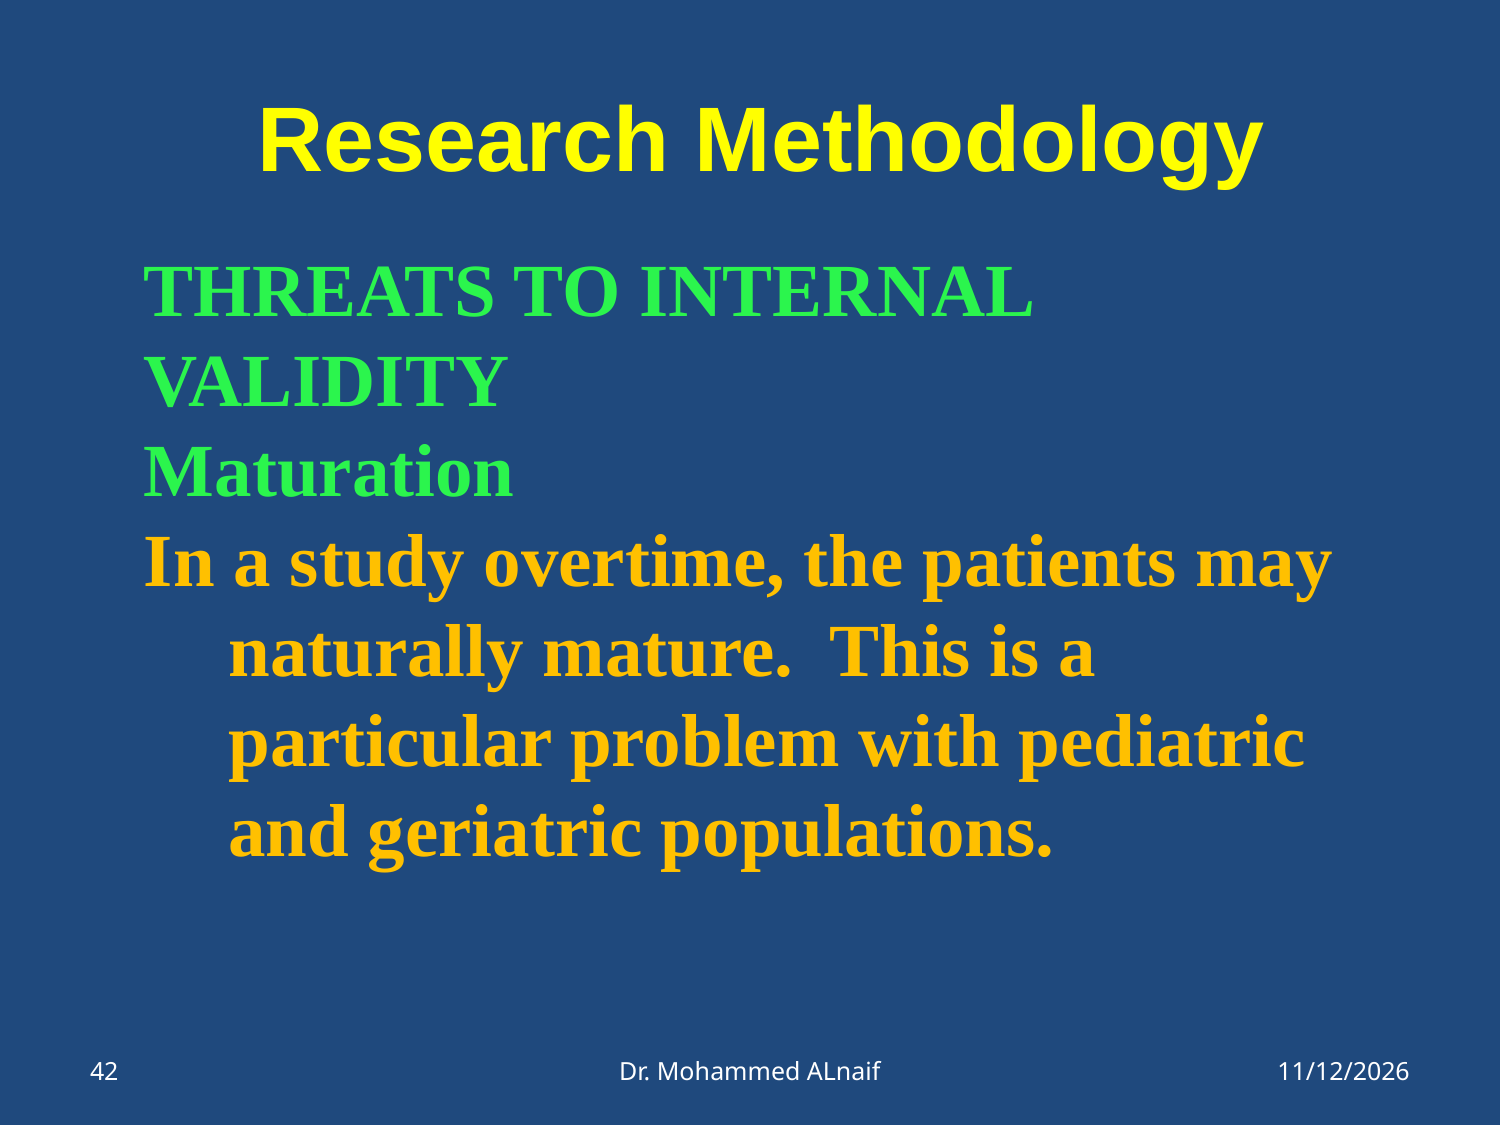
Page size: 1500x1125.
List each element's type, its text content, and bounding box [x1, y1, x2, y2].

slide_number 42 [75, 1042, 425, 1103]
title Research Methodology [199, 35, 1325, 234]
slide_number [1074, 1042, 1425, 1103]
footer Dr. Mohammed ALnaif [512, 1042, 988, 1103]
subtitle THREATS TO INTERNAL VALIDITY Maturation In a study overtime, the patients may naturally mature. This is a particular problem with pediatric and geriatric populations. [128, 234, 1395, 997]
